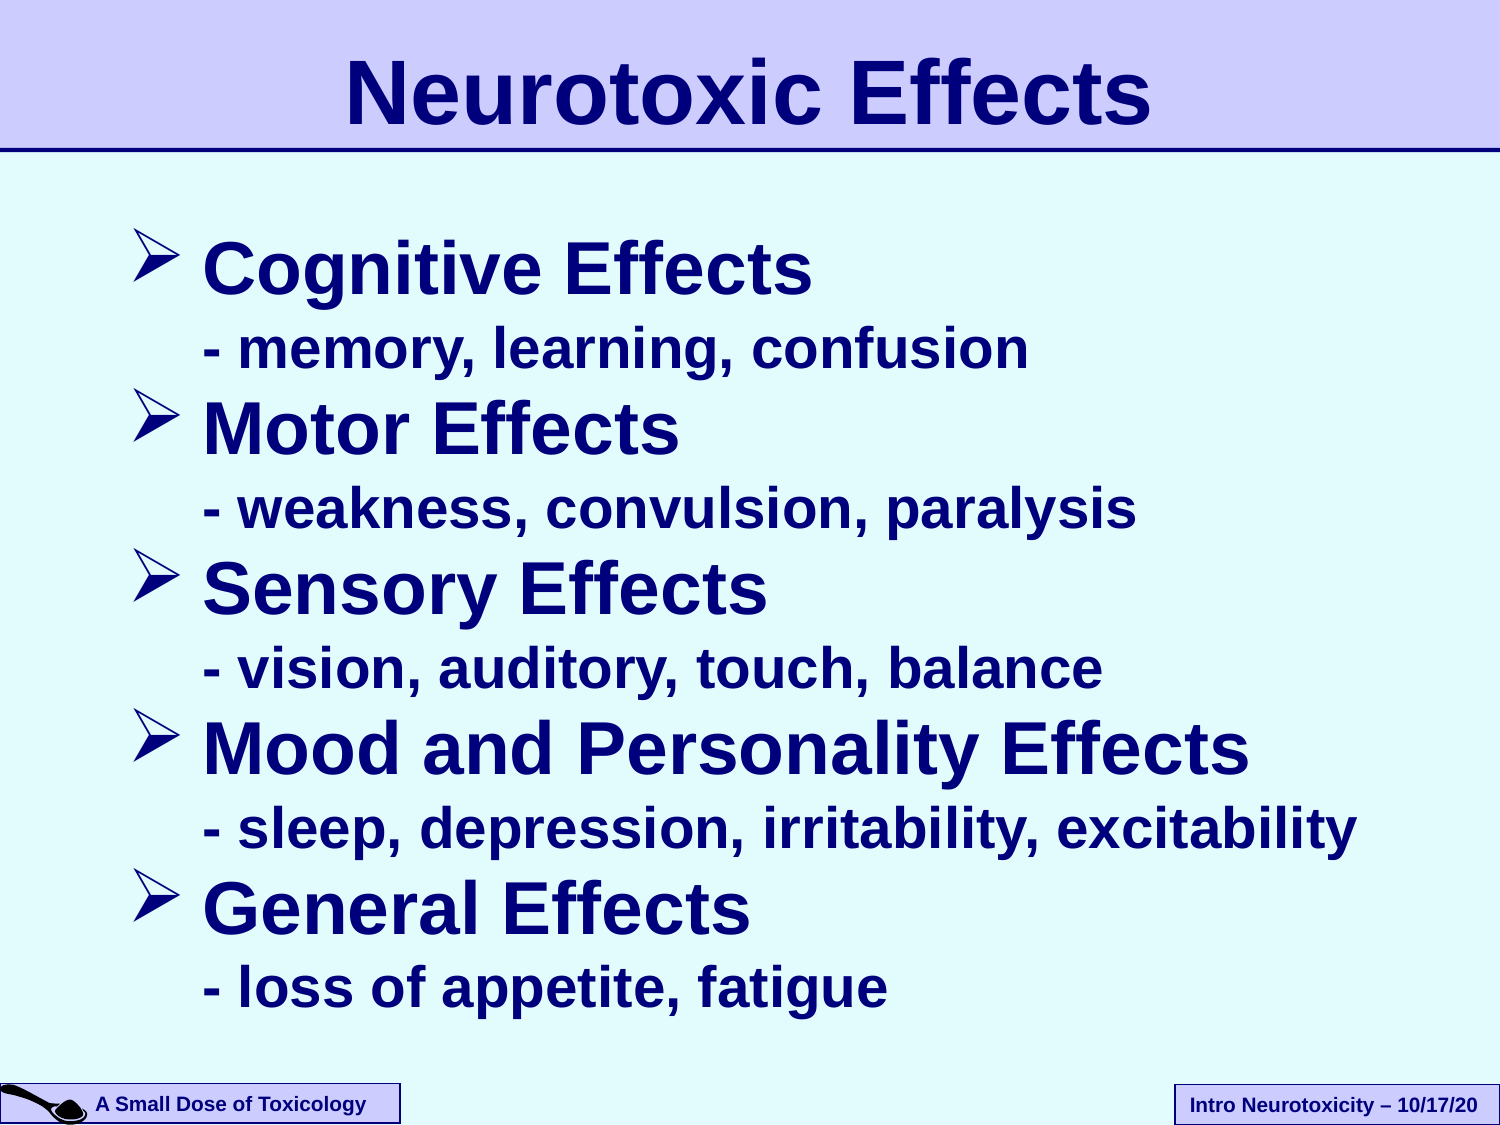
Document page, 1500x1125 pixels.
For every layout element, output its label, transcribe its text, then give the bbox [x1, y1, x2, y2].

title Neurotoxic Effects [87, 24, 1413, 151]
text_box Cognitive Effects - memory, learning, confusion Motor Effects - weakness, convulsion, paralysis Sensory Effects - vision, auditory, touch, balance Mood and Personality Effects - sleep, depression, irritability, excitability General Effects - loss of appetite, fatigue [112, 212, 1400, 1027]
